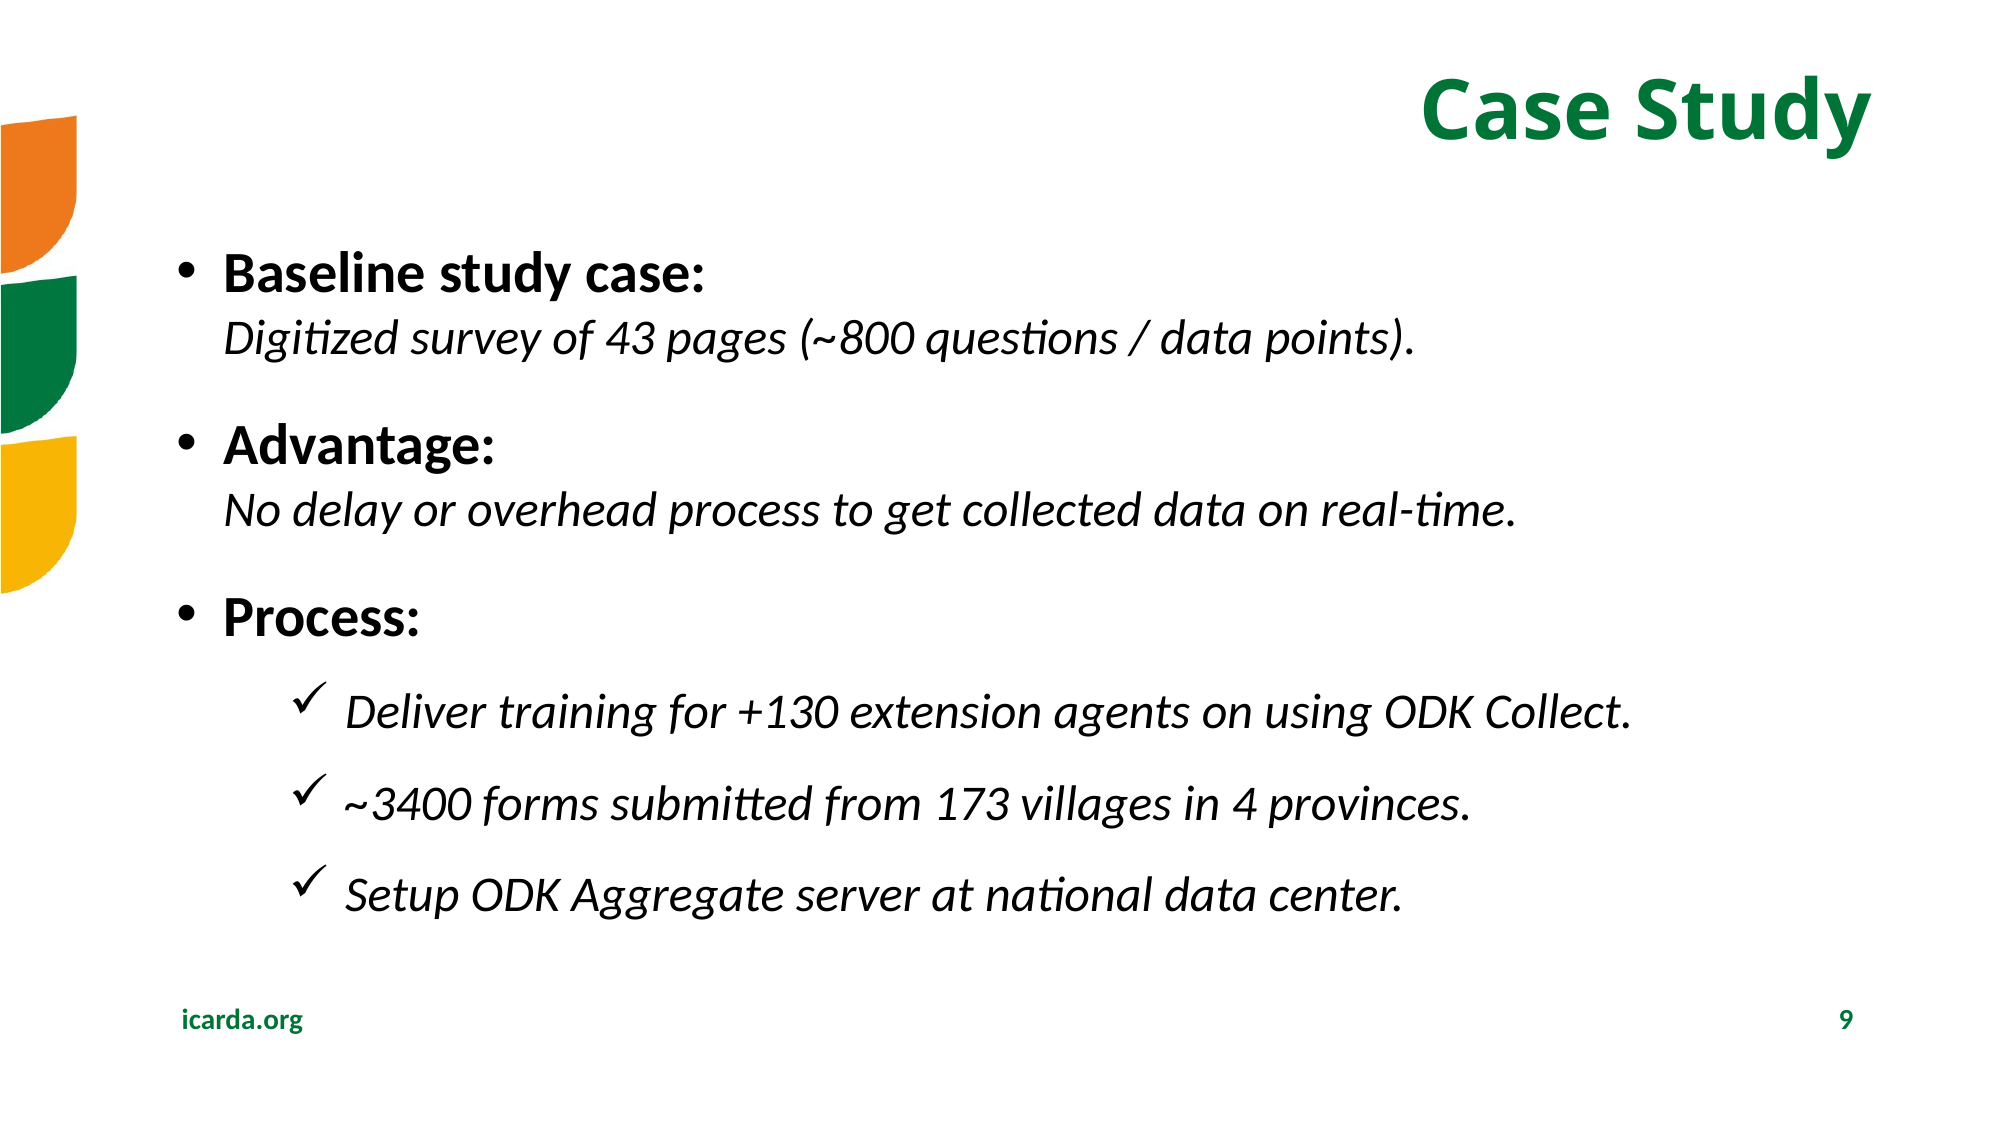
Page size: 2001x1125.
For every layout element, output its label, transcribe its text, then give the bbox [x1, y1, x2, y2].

picture [0, 115, 77, 594]
title Case Study [161, 59, 1887, 181]
list Baseline study case: Digitized survey of 43 pages (~800 questions / data points). Advantage: No delay or overhead process to get collected data on real-time. Process: Deliver training for +130 extension agents on using ODK Collect. ~3400 forms submitted from 173 villages in 4 provinces. Setup ODK Aggregate server at national data center. [161, 227, 1887, 952]
